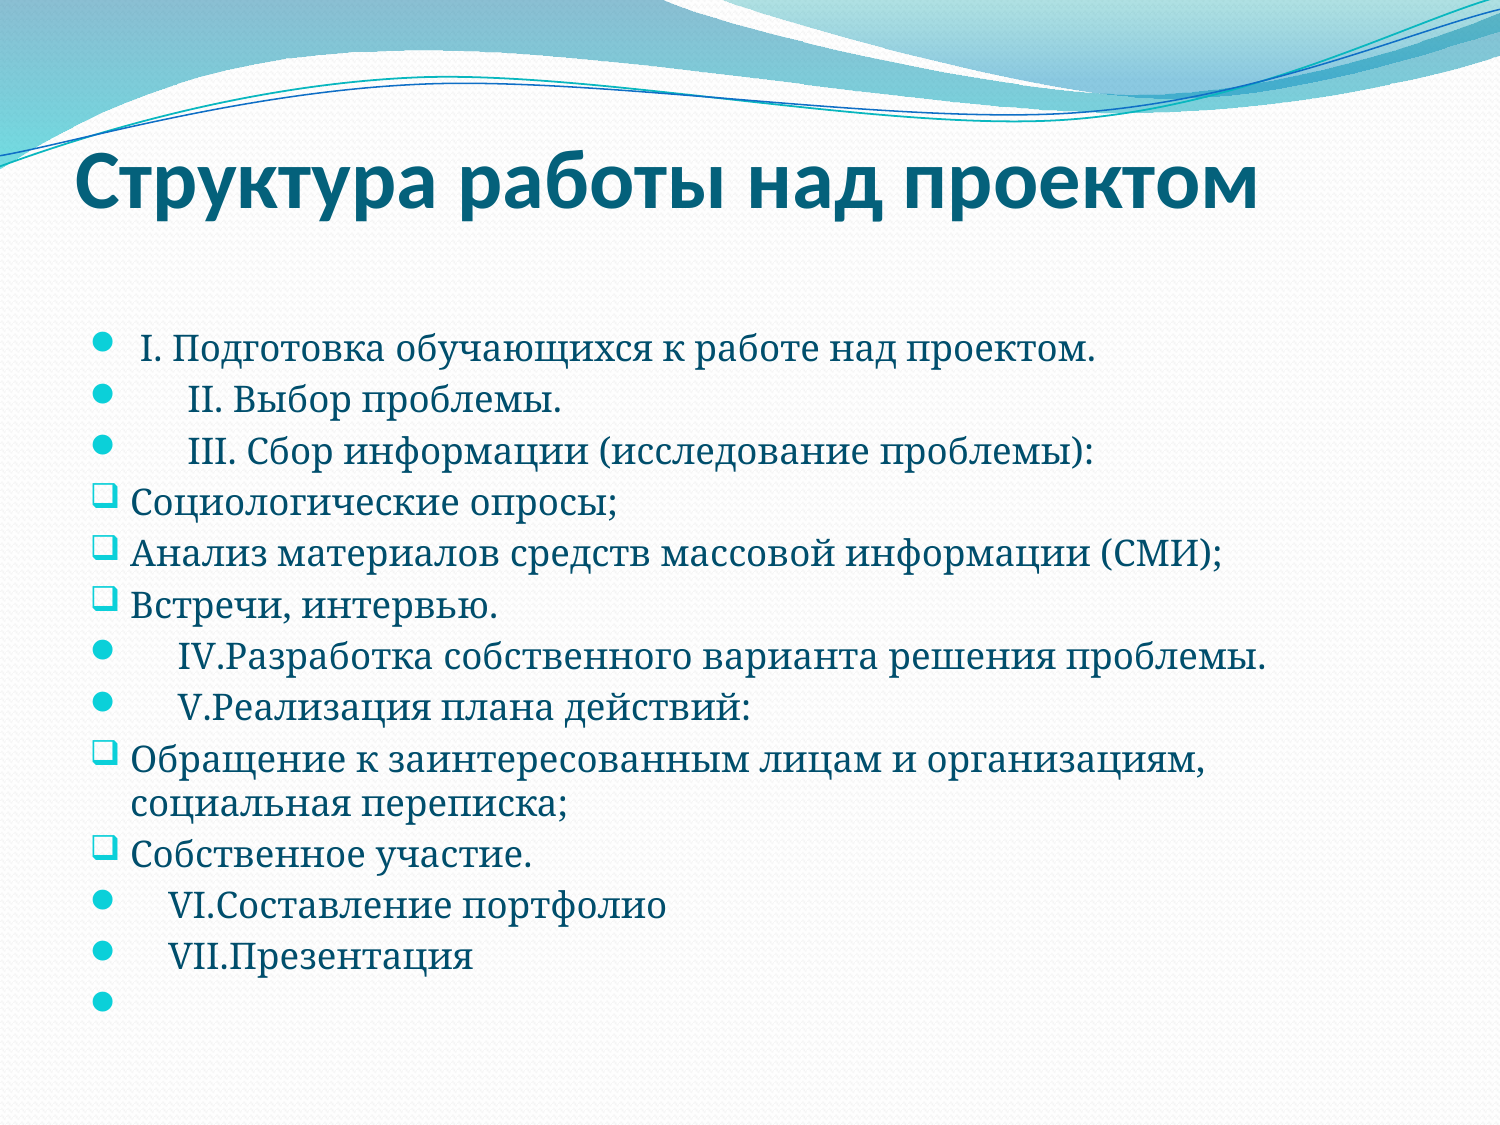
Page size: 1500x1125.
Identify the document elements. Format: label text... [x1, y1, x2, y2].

title Структура работы над проектом [75, 50, 1425, 225]
list I. Подготовка обучающихся к работе над проектом. II. Выбор проблемы. III. Сбор информации (исследование проблемы): Социологические опросы; Анализ материалов средств массовой информации (СМИ); Встречи, интервью. IV.Разработка собственного варианта решения проблемы. V.Реализация плана действий: Обращение к заинтересованным лицам и организациям, социальная переписка; Собственное участие. VI.Составление портфолио VII.Презентация [75, 317, 1425, 1038]
